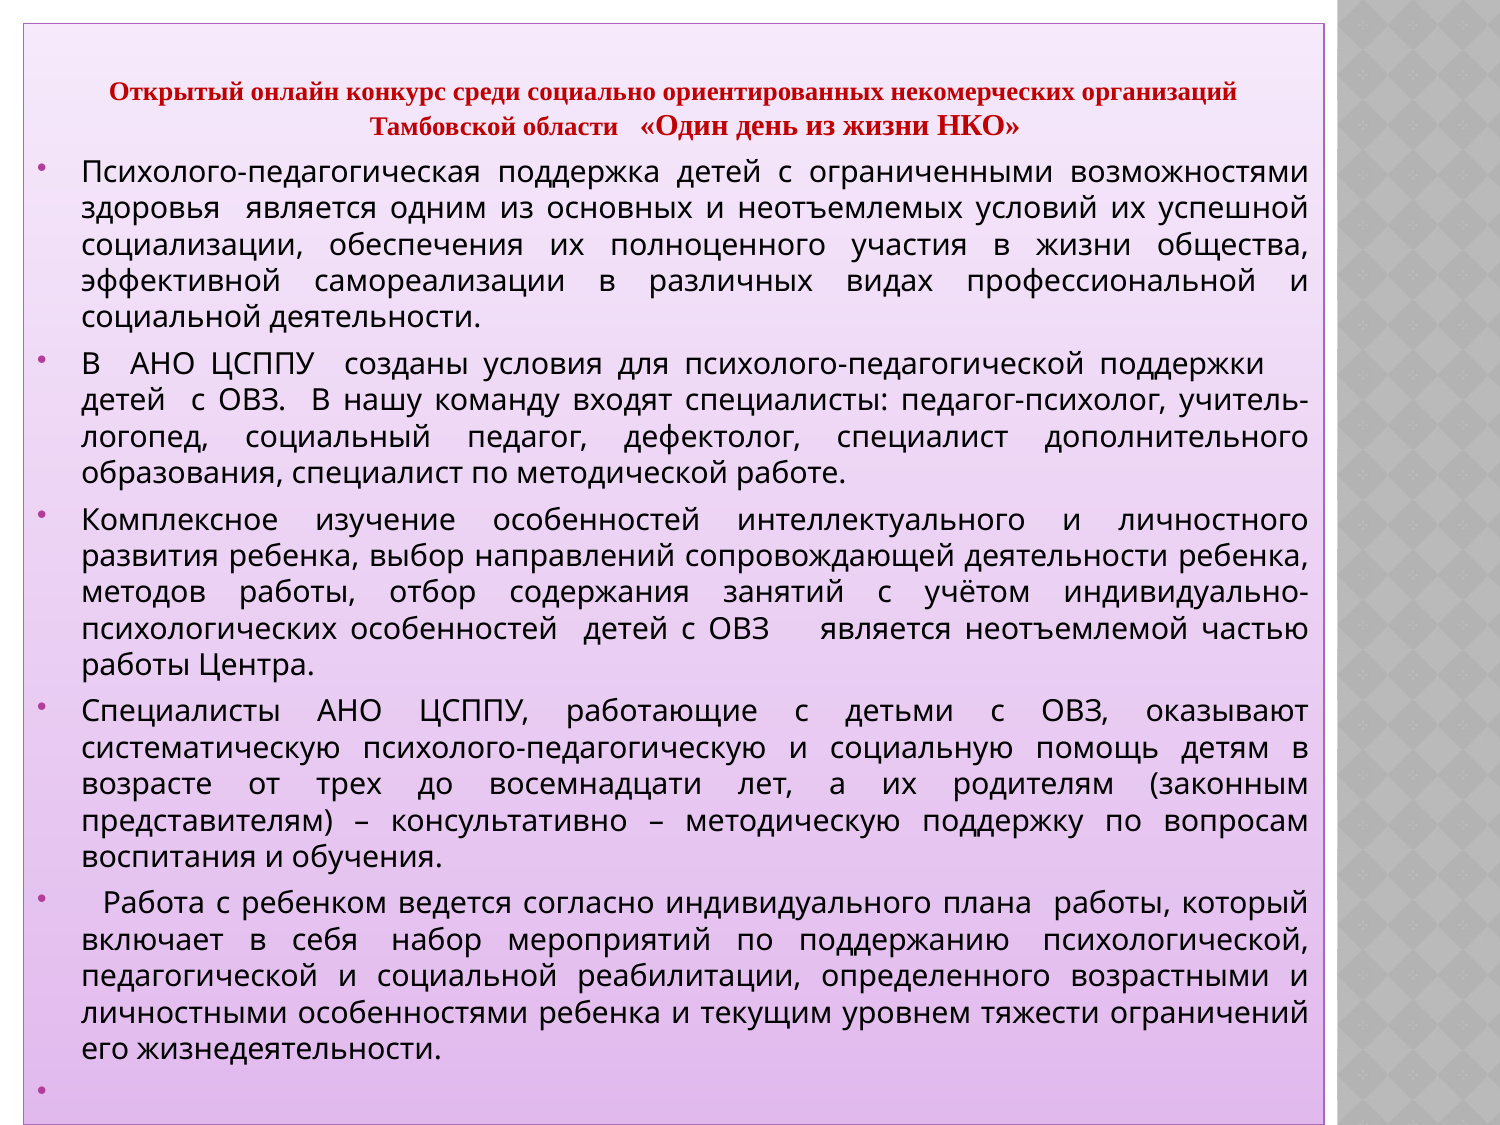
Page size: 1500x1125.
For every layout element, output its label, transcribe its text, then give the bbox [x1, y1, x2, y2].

list Открытый онлайн конкурс среди социально ориентированных некомерческих организаций Тамбовской области «Один день из жизни НКО» Психолого-педагогическая поддержка детей с ограниченными возможностями здоровья является одним из основных и неотъемлемых условий их успешной социализации, обеспечения их полноценного участия в жизни общества, эффективной самореализации в различных видах профессиональной и социальной деятельности. В АНО ЦСППУ созданы условия для психолого-педагогической поддержки детей с ОВЗ. В нашу команду входят специалисты: педагог-психолог, учитель-логопед, социальный педагог, дефектолог, специалист дополнительного образования, специалист по методической работе. Комплексное изучение особенностей интеллектуального и личностного развития ребенка, выбор направлений сопровождающей деятельности ребенка, методов работы, отбор содержания занятий с учётом индивидуально-психологических особенностей детей с ОВЗ является неотъемлемой частью работы Центра. Специалисты АНО ЦСППУ, работающие с детьми с ОВЗ, оказывают систематическую психолого-педагогическую и социальную помощь детям в возрасте от трех до восемнадцати лет, а их родителям (законным представителям) – консультативно – методическую поддержку по вопросам воспитания и обучения. Работа с ребенком ведется согласно индивидуального плана работы, который включает в себя набор мероприятий по поддержанию психологической, педагогической и социальной реабилитации, определенного возрастными и личностными особенностями ребенка и текущим уровнем тяжести ограничений его жизнедеятельности. [23, 23, 1325, 1125]
